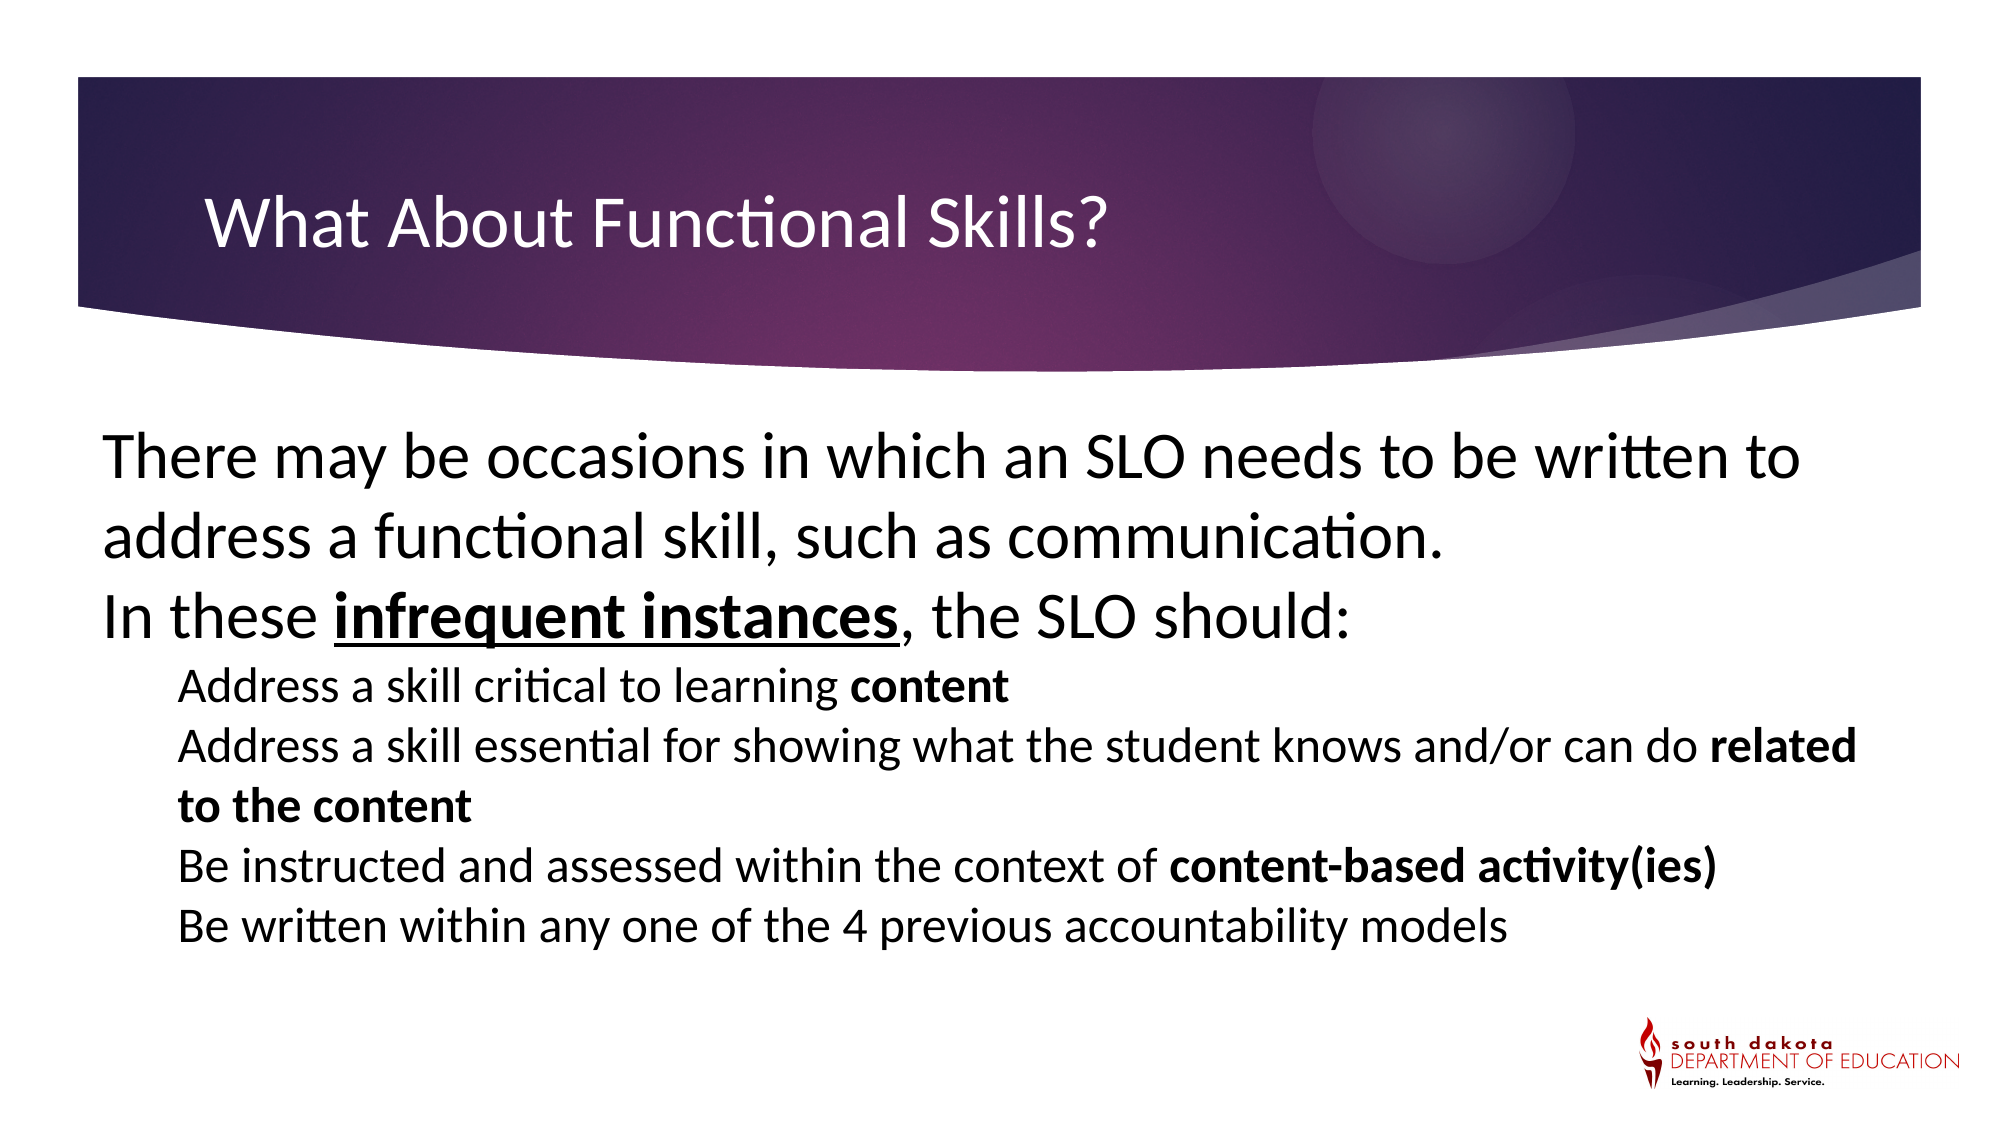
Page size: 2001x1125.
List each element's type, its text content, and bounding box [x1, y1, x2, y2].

picture [1639, 1017, 1959, 1089]
title What About Functional Skills? [189, 159, 1627, 276]
text_box There may be occasions in which an SLO needs to be written to address a functional skill, such as communication. In these infrequent instances, the SLO should: Address a skill critical to learning content Address a skill essential for showing what the student knows and/or can do related to the content Be instructed and assessed within the context of content-based activity(ies) Be written within any one of the 4 previous accountability models [87, 404, 1913, 960]
